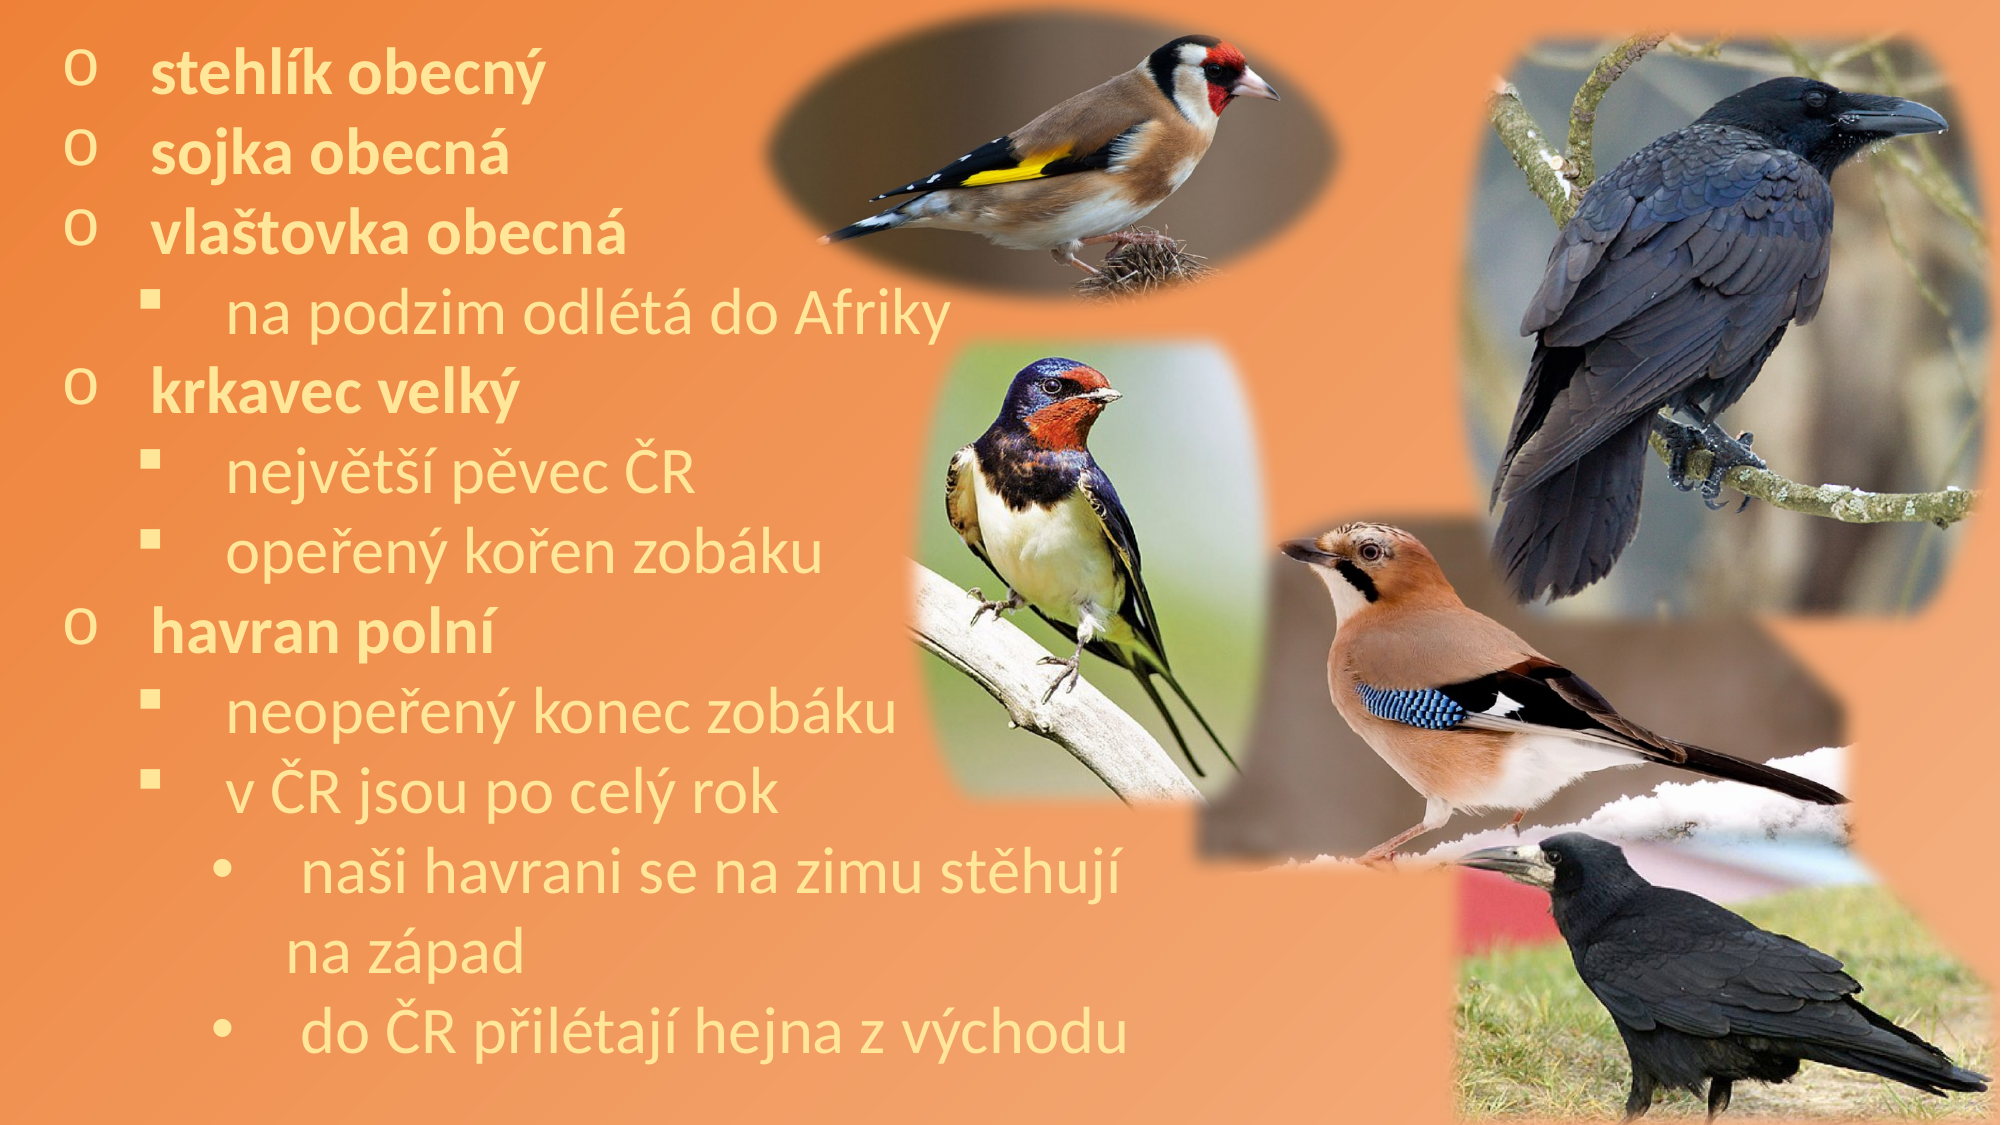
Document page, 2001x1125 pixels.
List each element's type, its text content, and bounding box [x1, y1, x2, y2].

picture [897, 20, 2000, 1125]
picture [745, 0, 1361, 318]
text_box stehlík obecný sojka obecná vlaštovka obecná na podzim odlétá do Afriky krkavec velký největší pěvec ČR opeřený kořen zobáku havran polní neopeřený konec zobáku v ČR jsou po celý rok naši havrani se na zimu stěhují na západ do ČR přilétají hejna z východu [0, 20, 1177, 1075]
